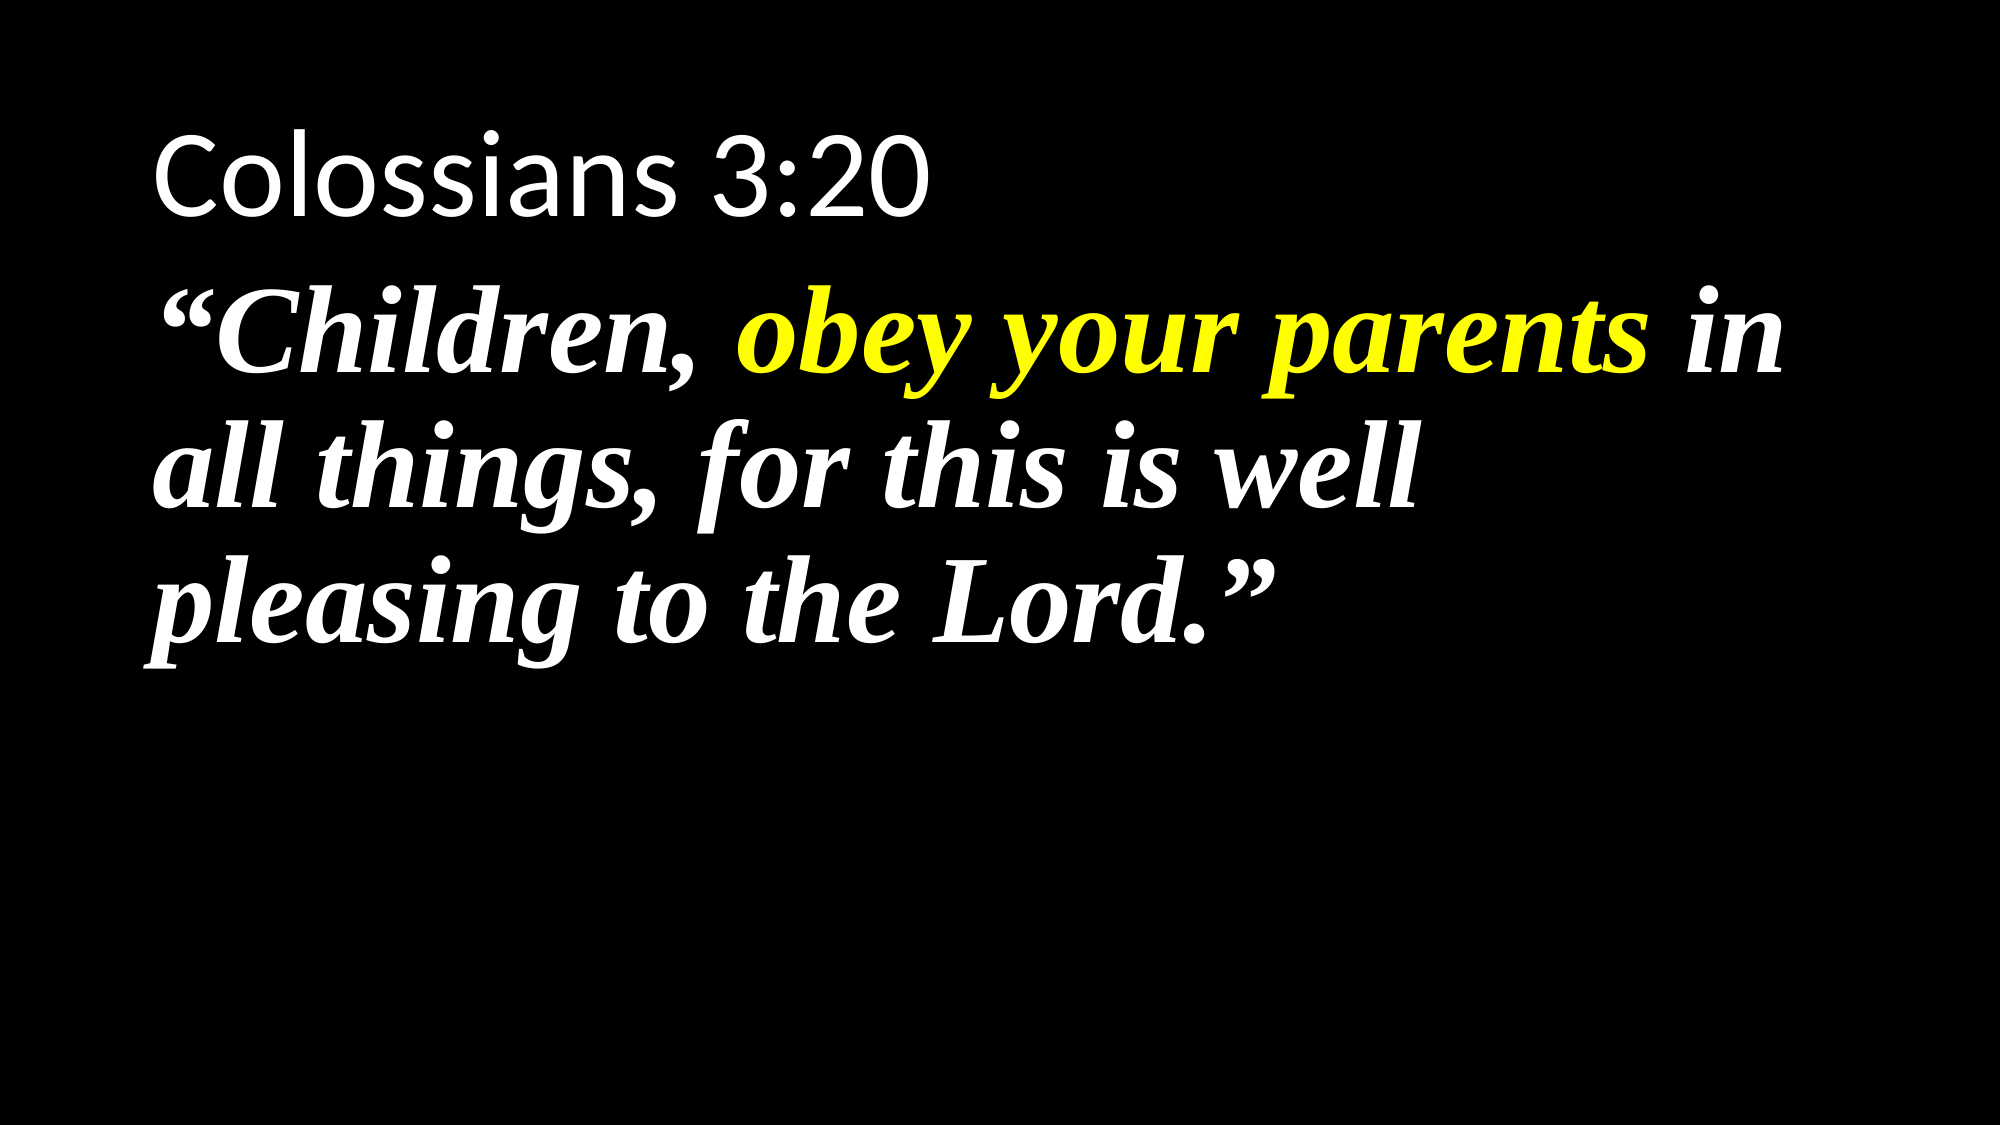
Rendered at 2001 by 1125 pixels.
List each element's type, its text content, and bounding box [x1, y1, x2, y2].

list Colossians 3:20 “Children, obey your parents in all things, for this is well pleasing to the Lord.” [137, 101, 1863, 1014]
